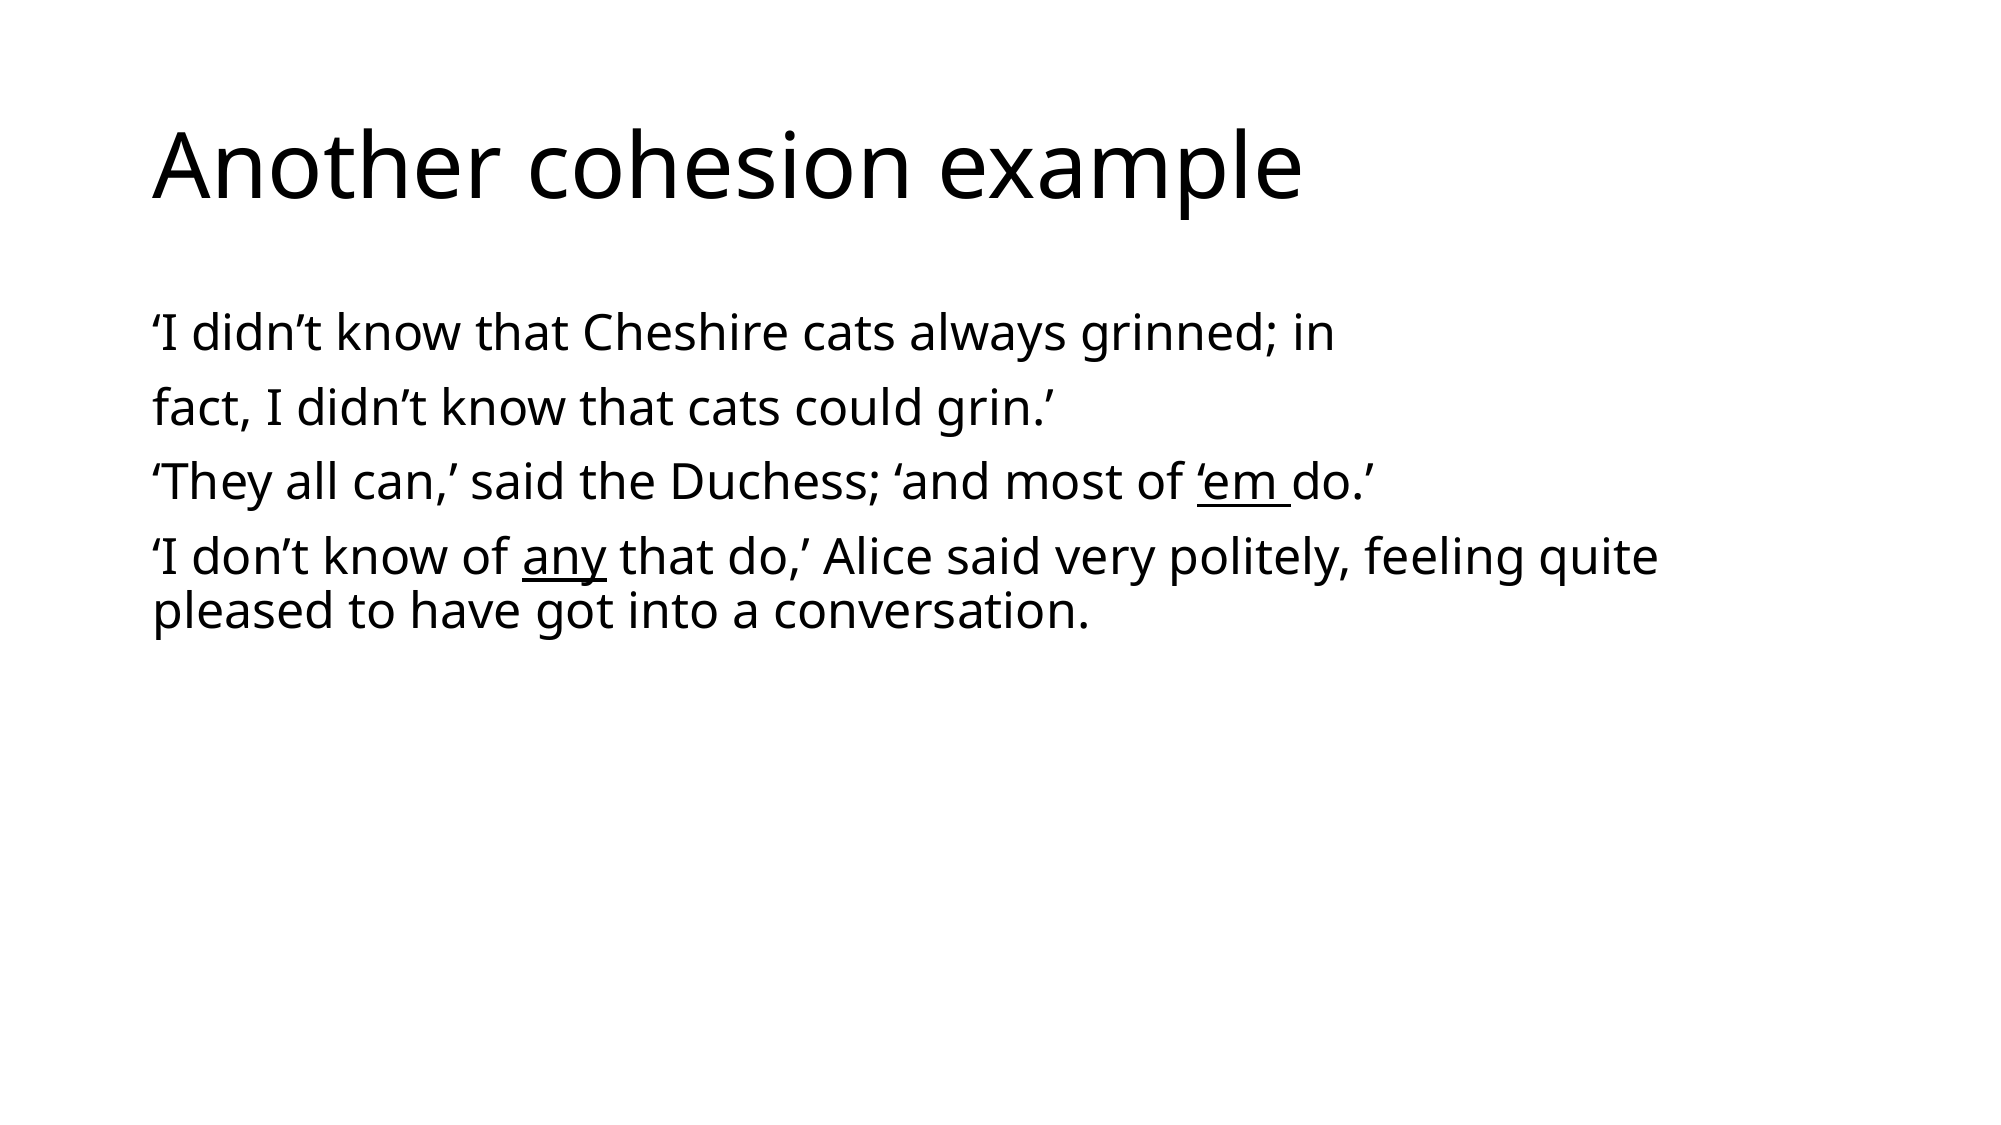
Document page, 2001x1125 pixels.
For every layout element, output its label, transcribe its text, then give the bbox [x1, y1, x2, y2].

list ‘I didn’t know that Cheshire cats always grinned; in fact, I didn’t know that cats could grin.’ ‘They all can,’ said the Duchess; ‘and most of ‘em do.’ ‘I don’t know of any that do,’ Alice said very politely, feeling quite pleased to have got into a conversation. [137, 299, 1863, 1014]
title Another cohesion example [137, 59, 1863, 278]
